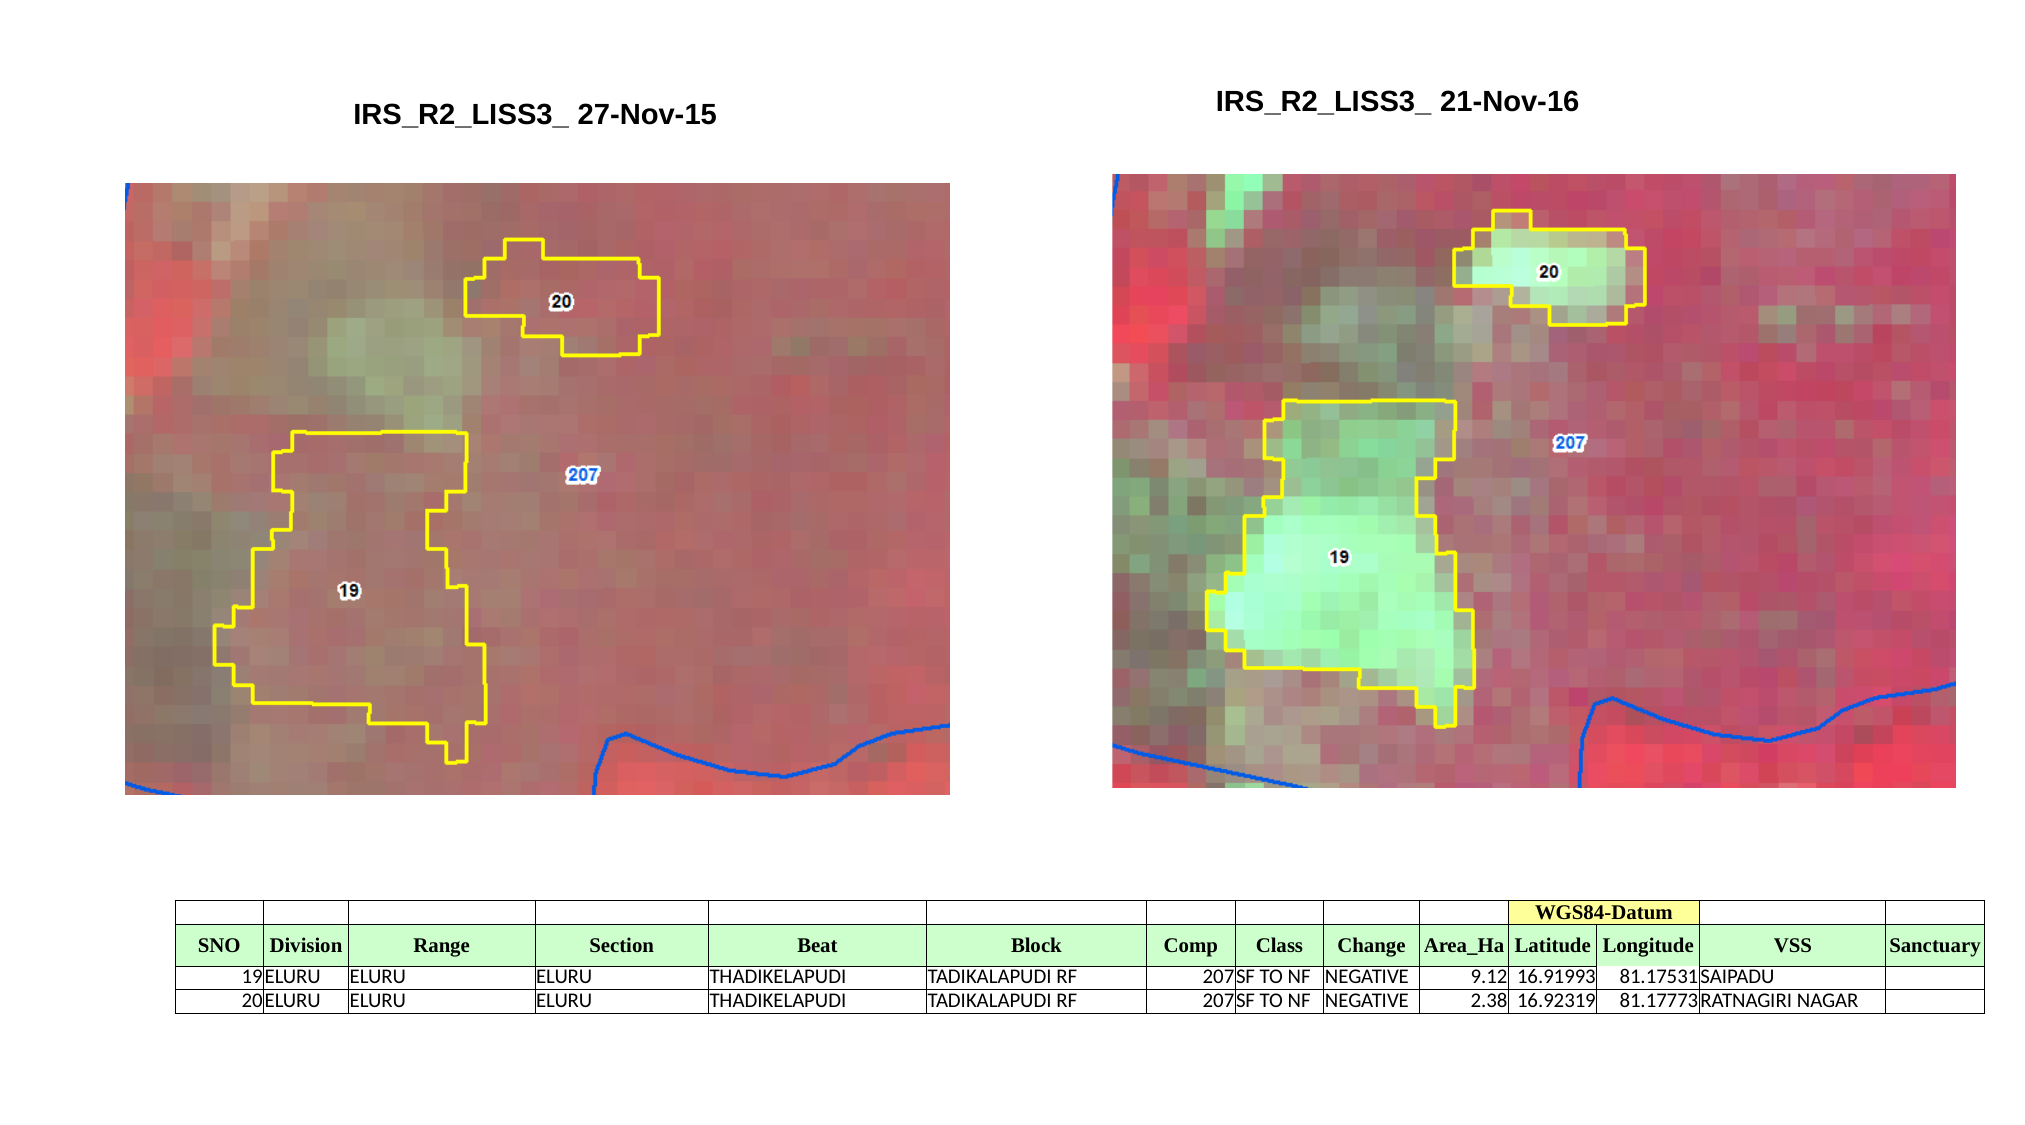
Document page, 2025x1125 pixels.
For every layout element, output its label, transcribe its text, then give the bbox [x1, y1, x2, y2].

table_header [176, 901, 263, 924]
table_header [709, 901, 926, 924]
table_header [927, 901, 1146, 924]
table_cell [1886, 967, 1984, 989]
table_cell Class [1236, 925, 1323, 966]
table_cell 81.17773 [1597, 990, 1699, 1013]
table_cell ELURU [536, 990, 708, 1013]
table_cell [1886, 990, 1984, 1013]
table_header [1236, 901, 1323, 924]
table_cell ELURU [264, 967, 348, 989]
picture [124, 182, 951, 795]
table_cell THADIKELAPUDI [709, 990, 926, 1013]
table_cell NEGATIVE [1324, 990, 1419, 1013]
text_box IRS_R2_LISS3_ 27-Nov-15 [338, 87, 741, 138]
table_cell Sanctuary [1886, 925, 1984, 966]
table_cell 16.91993 [1509, 967, 1596, 989]
table_cell Latitude [1509, 925, 1596, 966]
table_header [1324, 901, 1419, 924]
table_header [1886, 901, 1984, 924]
table_cell TADIKALAPUDI RF [927, 990, 1146, 1013]
table_cell 207 [1147, 990, 1235, 1013]
table_cell 2.38 [1420, 990, 1508, 1013]
picture [1112, 174, 1957, 788]
table_cell ELURU [536, 967, 708, 989]
table_cell NEGATIVE [1324, 967, 1419, 989]
table_cell ELURU [264, 990, 348, 1013]
table_cell 9.12 [1420, 967, 1508, 989]
text_box IRS_R2_LISS3_ 21-Nov-16 [1200, 74, 1604, 125]
table_header [1420, 901, 1508, 924]
table_cell Change [1324, 925, 1419, 966]
table_cell THADIKELAPUDI [709, 967, 926, 989]
table_cell RATNAGIRI NAGAR [1700, 990, 1885, 1013]
table_cell 207 [1147, 967, 1235, 989]
table_cell Range [349, 925, 535, 966]
table_cell Division [264, 925, 348, 966]
table_header [1700, 901, 1885, 924]
table_cell 16.92319 [1509, 990, 1596, 1013]
table_cell ELURU [349, 990, 535, 1013]
table_header [264, 901, 348, 924]
table_header [1147, 901, 1235, 924]
table_cell Beat [709, 925, 926, 966]
table_cell Area_Ha [1420, 925, 1508, 966]
table_cell Section [536, 925, 708, 966]
table_cell 81.17531 [1597, 966, 1699, 989]
table_cell SNO [176, 925, 263, 966]
table_cell SF TO NF [1236, 990, 1323, 1013]
table_header WGS84-Datum [1509, 901, 1699, 924]
table_cell 20 [176, 990, 263, 1013]
table_cell SF TO NF [1236, 967, 1323, 989]
table_cell Block [927, 925, 1146, 966]
table_cell 19 [176, 967, 263, 989]
table_cell ELURU [349, 967, 535, 989]
table_header [349, 901, 535, 924]
table_cell VSS [1700, 925, 1885, 966]
table_cell SAIPADU [1700, 967, 1885, 989]
table_header [536, 901, 708, 924]
table_cell TADIKALAPUDI RF [927, 967, 1146, 989]
table_cell Longitude [1597, 925, 1699, 966]
table_cell Comp [1147, 925, 1235, 966]
